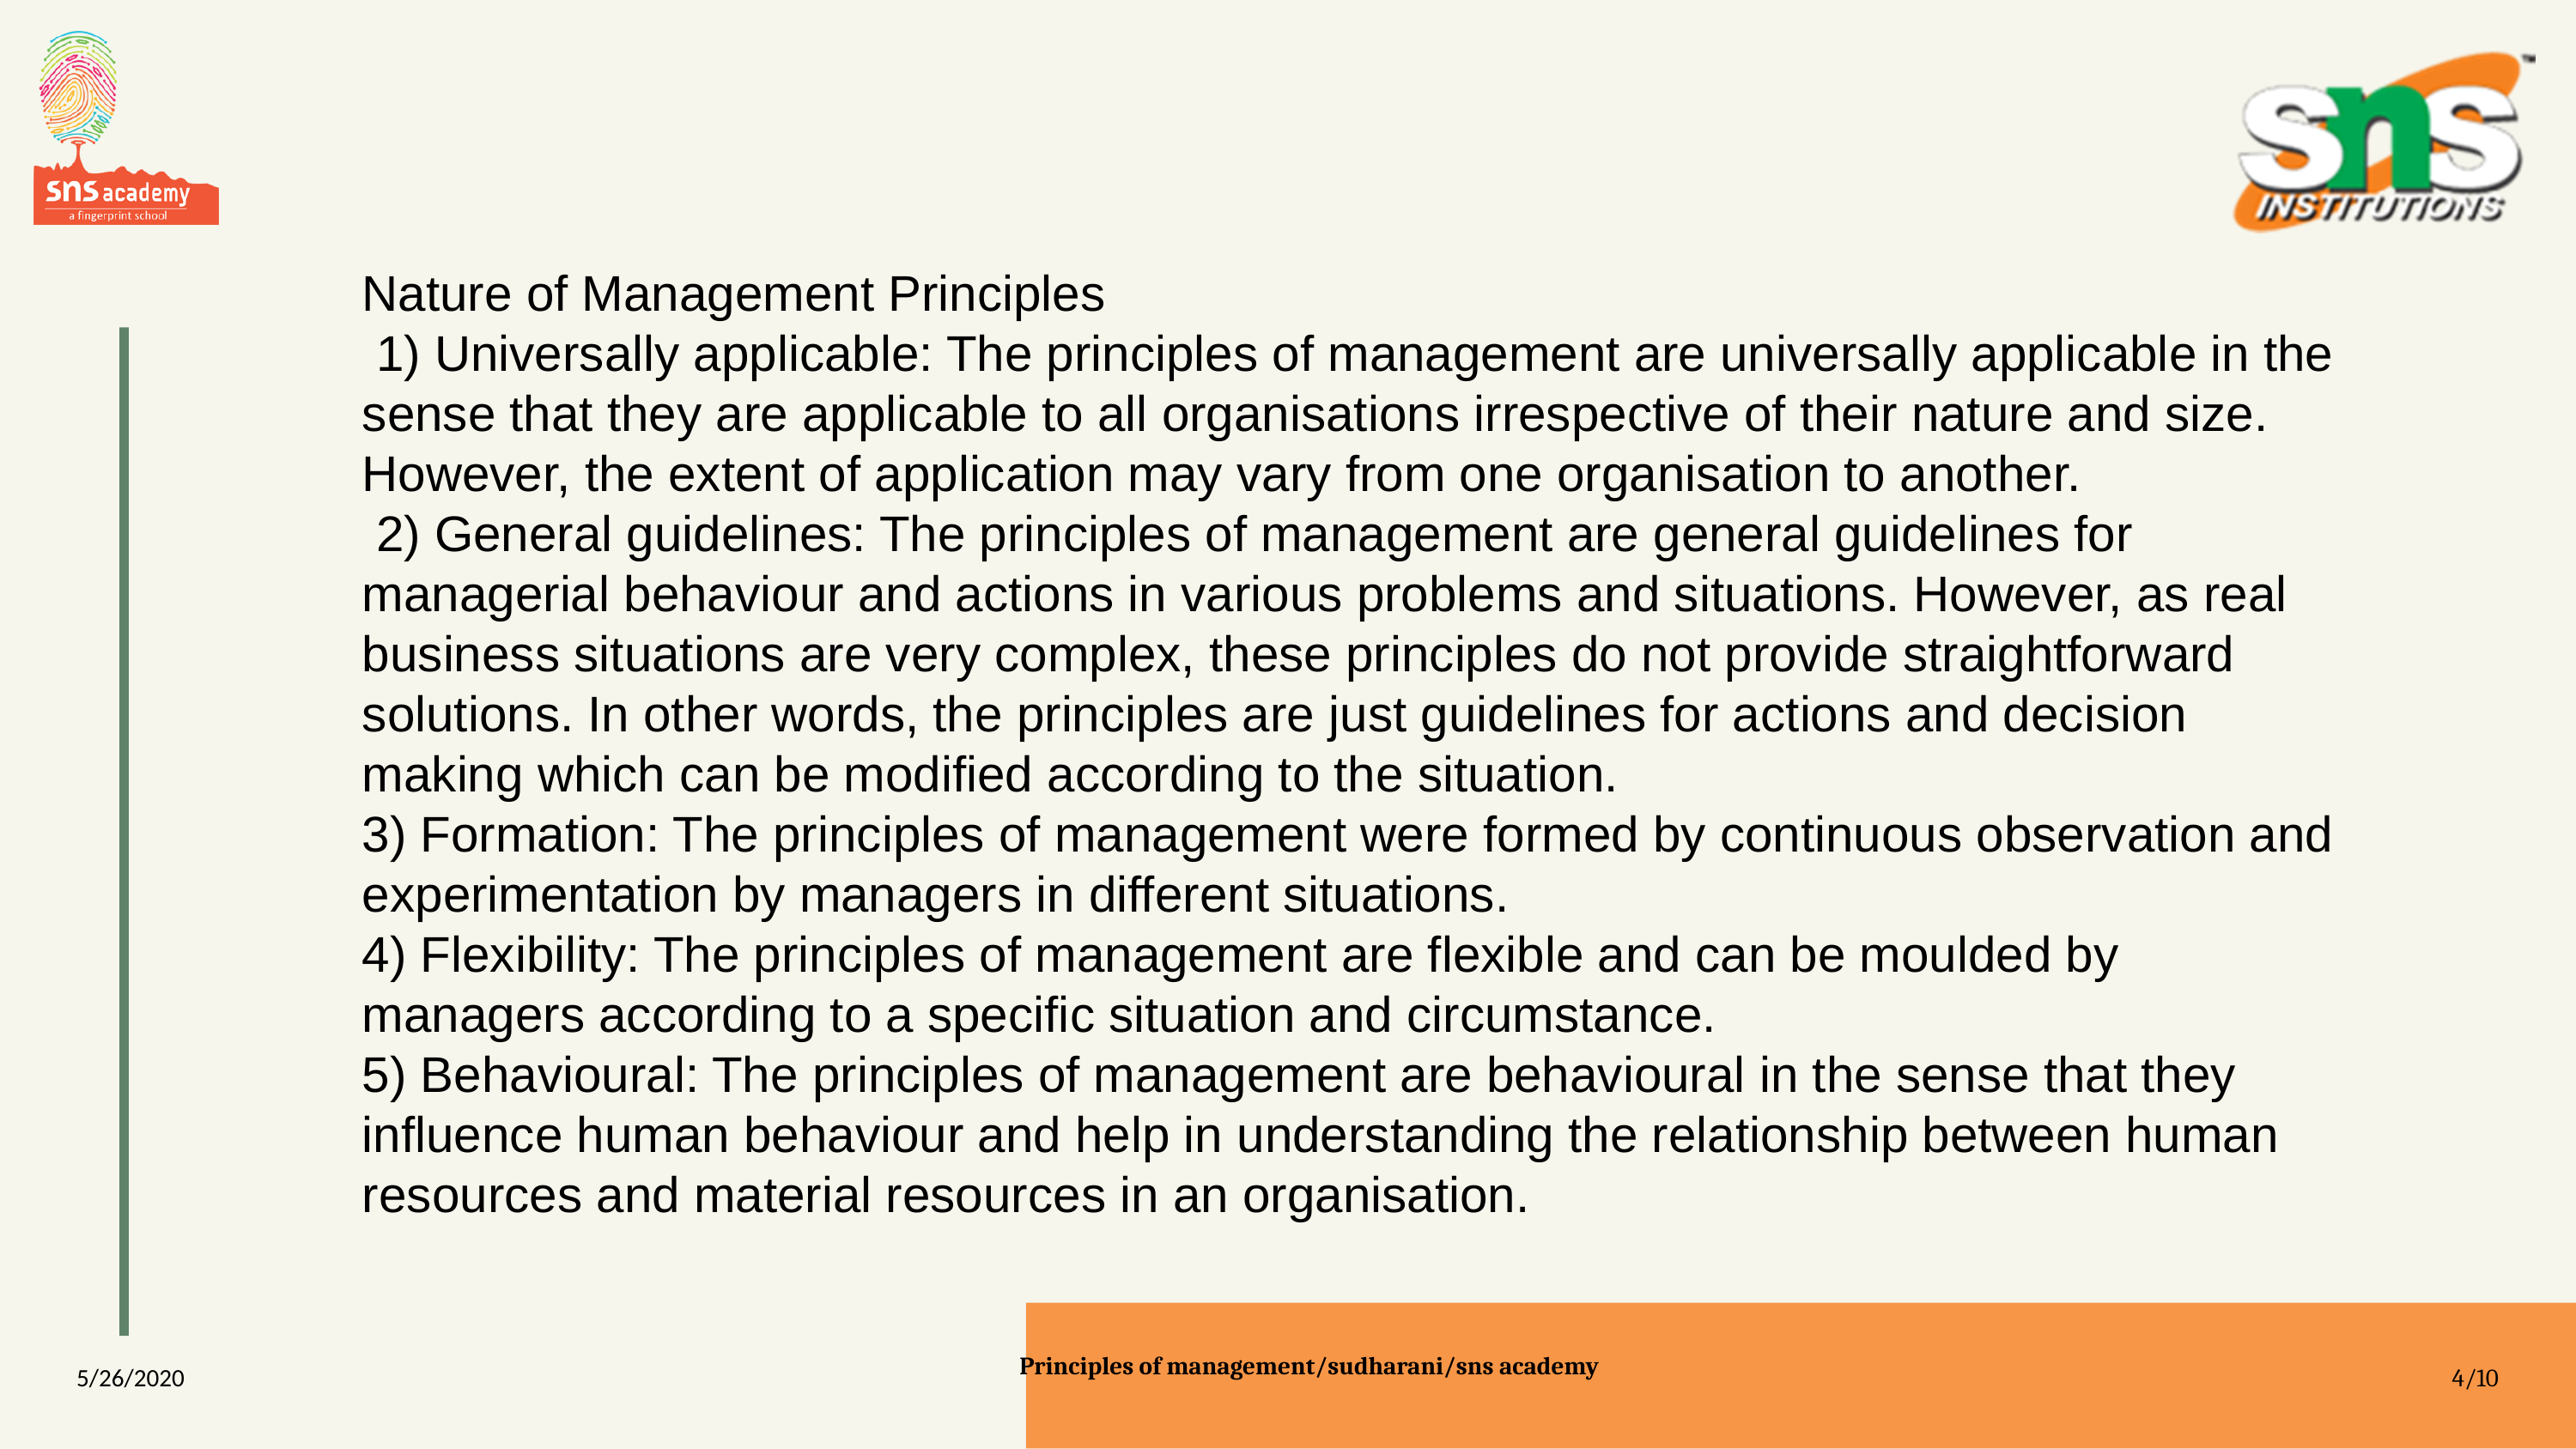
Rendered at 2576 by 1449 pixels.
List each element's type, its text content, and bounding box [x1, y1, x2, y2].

text_box [119, 327, 129, 1337]
footer Principles of management/sudharani/sns academy [773, 1357, 1846, 1403]
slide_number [64, 1350, 365, 1403]
text_box [1025, 1302, 2576, 1449]
picture [2233, 50, 2536, 233]
slide_number 4/10 [2210, 1350, 2512, 1403]
text_box Nature of Management Principles 1) Universally applicable: The principles of management are universally applicable in the sense that they are applicable to all organisations irrespective of their nature and size. However, the extent of application may vary from one organisation to another. 2) General guidelines: The principles of management are general guidelines for managerial behaviour and actions in various problems and situations. However, as real business situations are very complex, these principles do not provide straightforward solutions. In other words, the principles are just guidelines for actions and decision making which can be modified according to the situation. 3) Formation: The principles of management were formed by continuous observation and experimentation by managers in different situations. 4) Flexibility: The principles of management are flexible and can be moulded by managers according to a specific situation and circumstance. 5) Behavioural: The principles of management are behavioural in the sense that they influence human behaviour and help in understanding the relationship between human resources and material resources in an organisation. [349, 254, 2353, 1229]
picture [33, 31, 219, 225]
